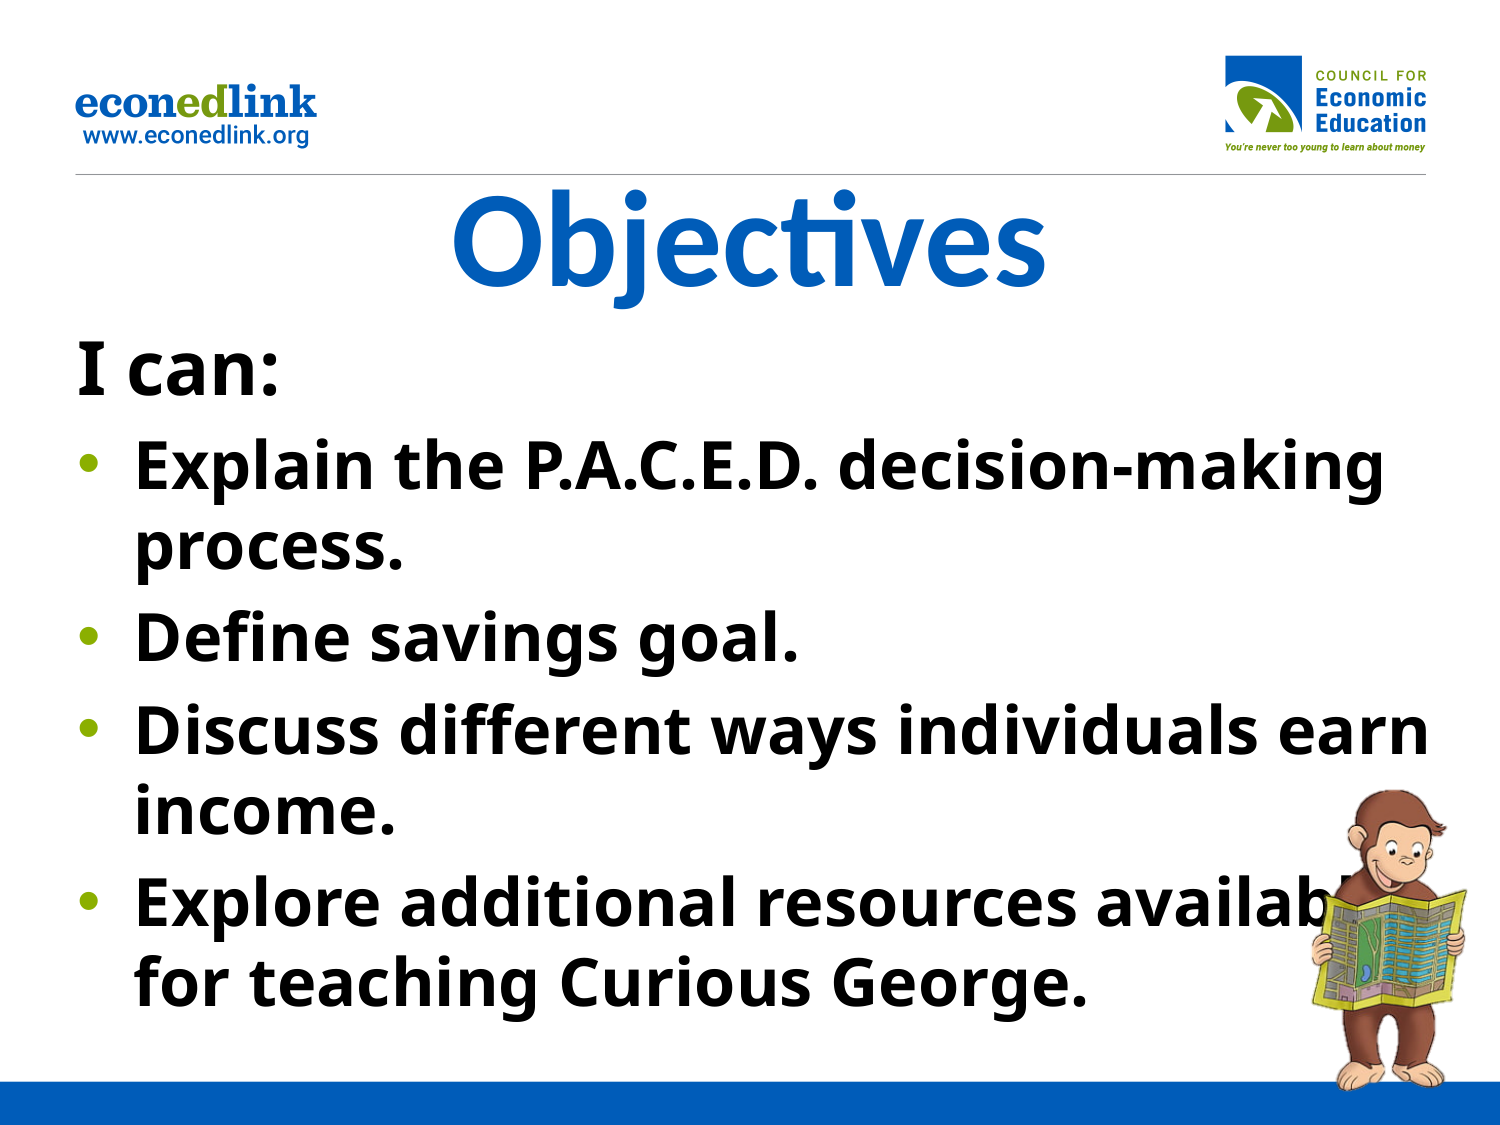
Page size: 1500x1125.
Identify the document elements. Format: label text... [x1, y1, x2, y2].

title Objectives [74, 149, 1426, 312]
list I can: Explain the P.A.C.E.D. decision-making process. Define savings goal. Discuss different ways individuals earn income. Explore additional resources available for teaching Curious George. [62, 312, 1463, 933]
picture [0, 0, 1500, 1125]
